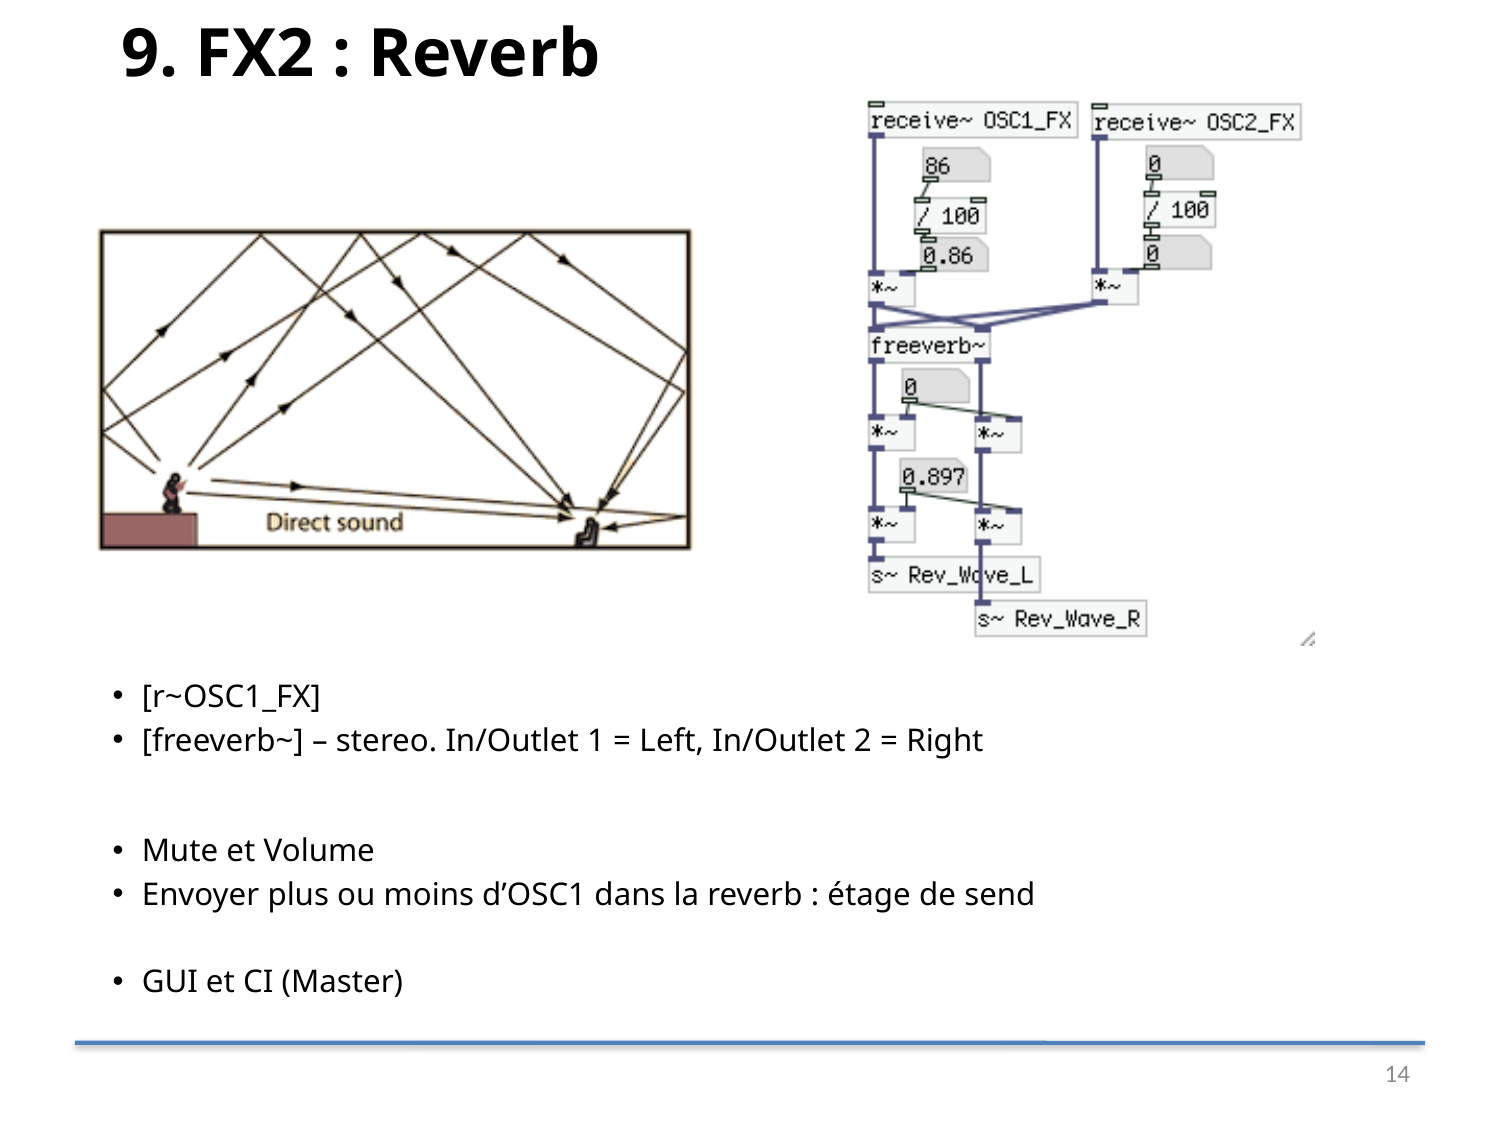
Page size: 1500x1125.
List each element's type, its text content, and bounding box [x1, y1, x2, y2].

slide_number 14 [1074, 1042, 1425, 1103]
picture [81, 215, 706, 568]
list [r~OSC1_FX] [freeverb~] – stereo. In/Outlet 1 = Left, In/Outlet 2 = Right Mute et Volume Envoyer plus ou moins d’OSC1 dans la reverb : étage de send GUI et CI (Master) [97, 668, 1273, 723]
text_box 9. FX2 : Reverb [106, 2, 1382, 102]
picture [855, 87, 1315, 646]
